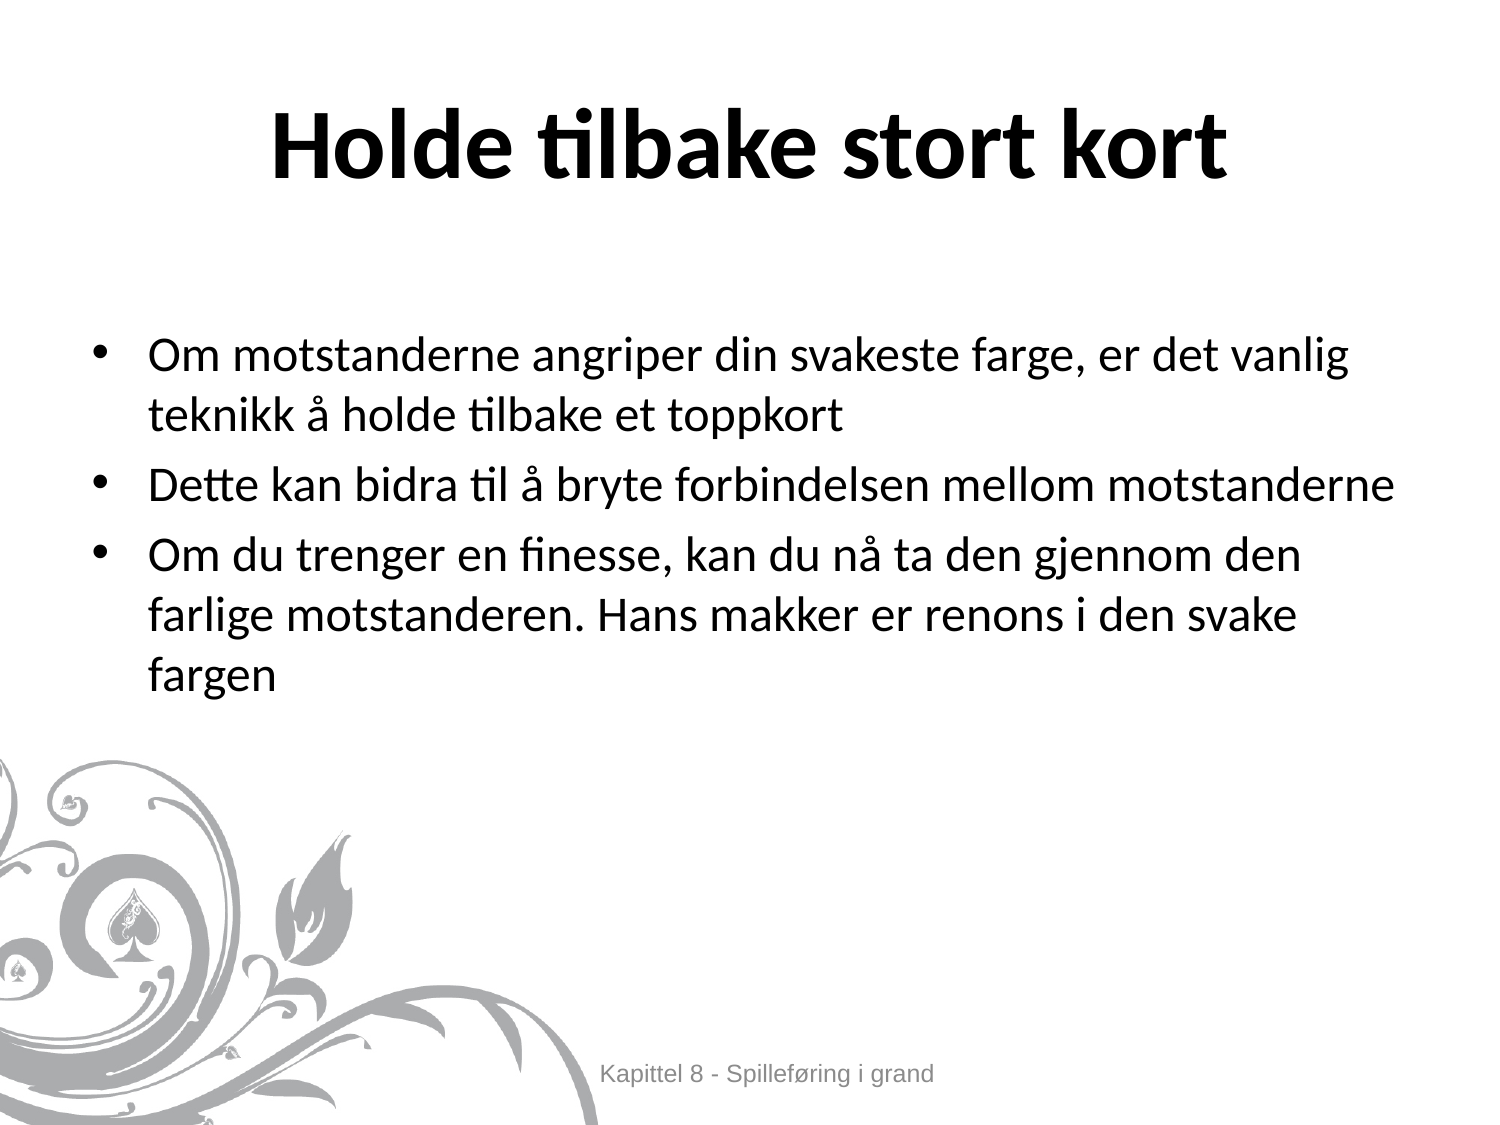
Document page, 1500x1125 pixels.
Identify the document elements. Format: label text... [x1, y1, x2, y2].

list Om motstanderne angriper din svakeste farge, er det vanlig teknikk å holde tilbake et toppkort Dette kan bidra til å bryte forbindelsen mellom motstanderne Om du trenger en finesse, kan du nå ta den gjennom den farlige motstanderen. Hans makker er renons i den svake fargen [76, 243, 1427, 986]
footer Kapittel 8 - Spilleføring i grand [466, 1042, 1069, 1103]
picture [0, 0, 1500, 1125]
title Holde tilbake stort kort [75, 45, 1425, 233]
